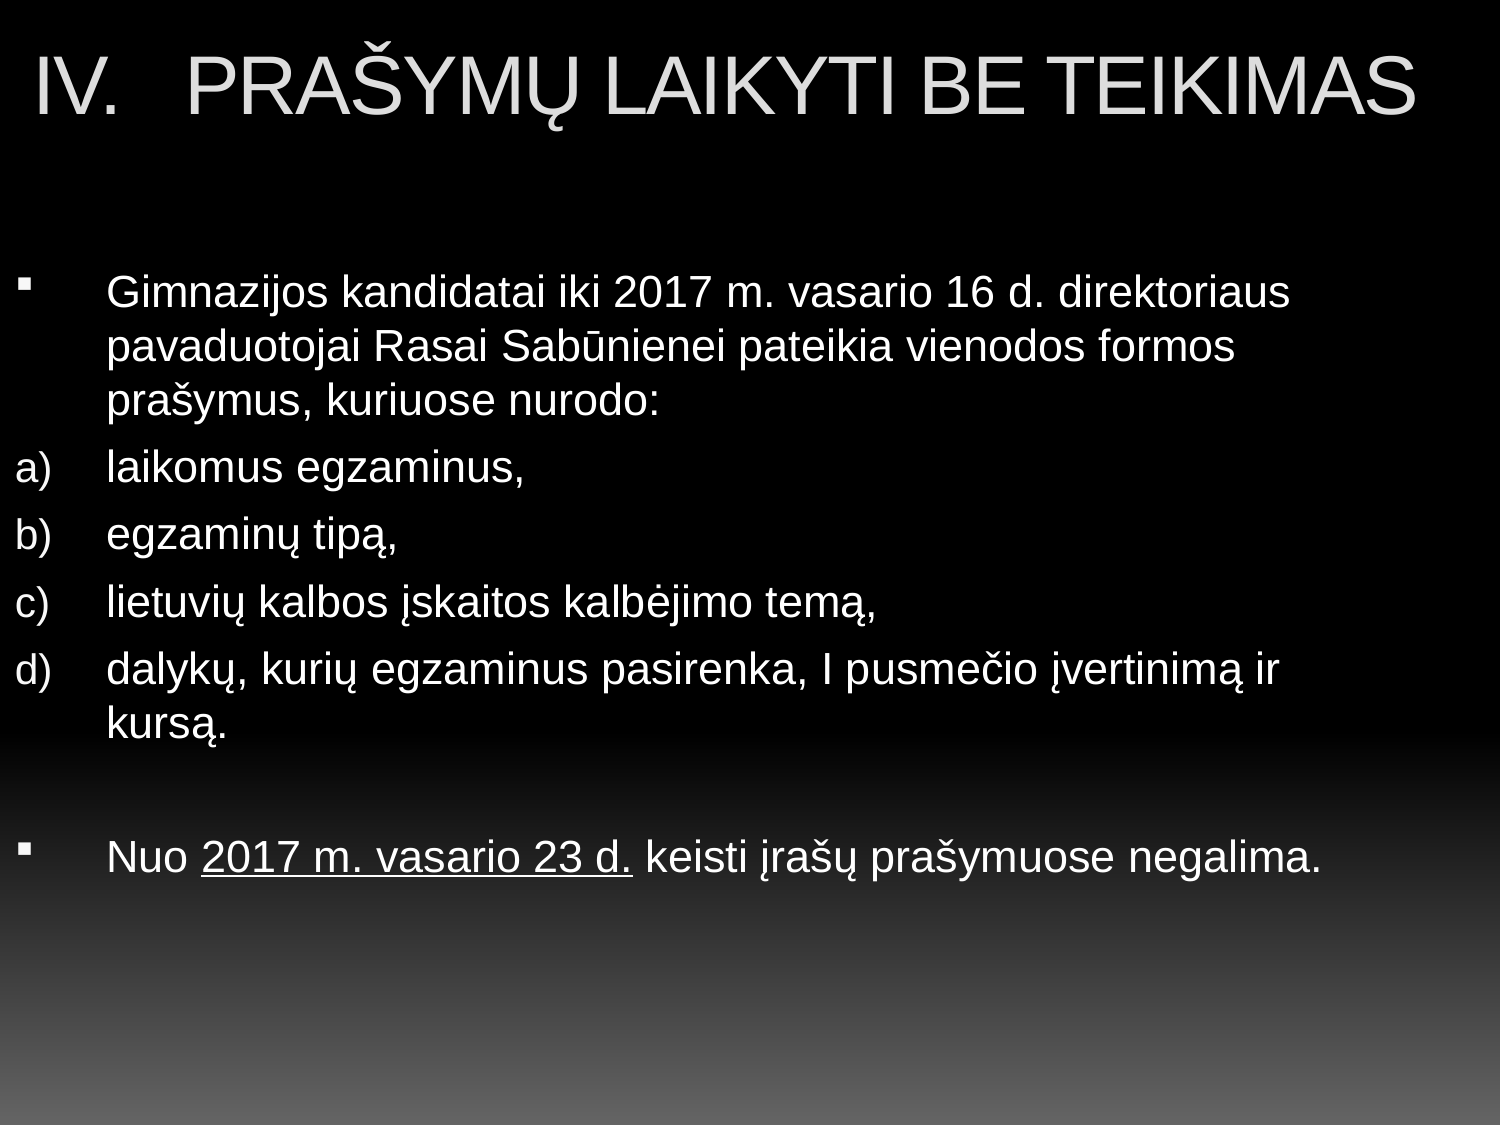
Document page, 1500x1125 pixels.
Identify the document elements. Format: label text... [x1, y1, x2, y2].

list Gimnazijos kandidatai iki 2017 m. vasario 16 d. direktoriaus pavaduotojai Rasai Sabūnienei pateikia vienodos formos prašymus, kuriuose nurodo: laikomus egzaminus, egzaminų tipą, lietuvių kalbos įskaitos kalbėjimo temą, dalykų, kurių egzaminus pasirenka, I pusmečio įvertinimą ir kursą. Nuo 2017 m. vasario 23 d. keisti įrašų prašymuose negalima. [0, 255, 1407, 1125]
title IV. PRAŠYMŲ LAIKYTI BE TEIKIMAS [0, 23, 1454, 268]
